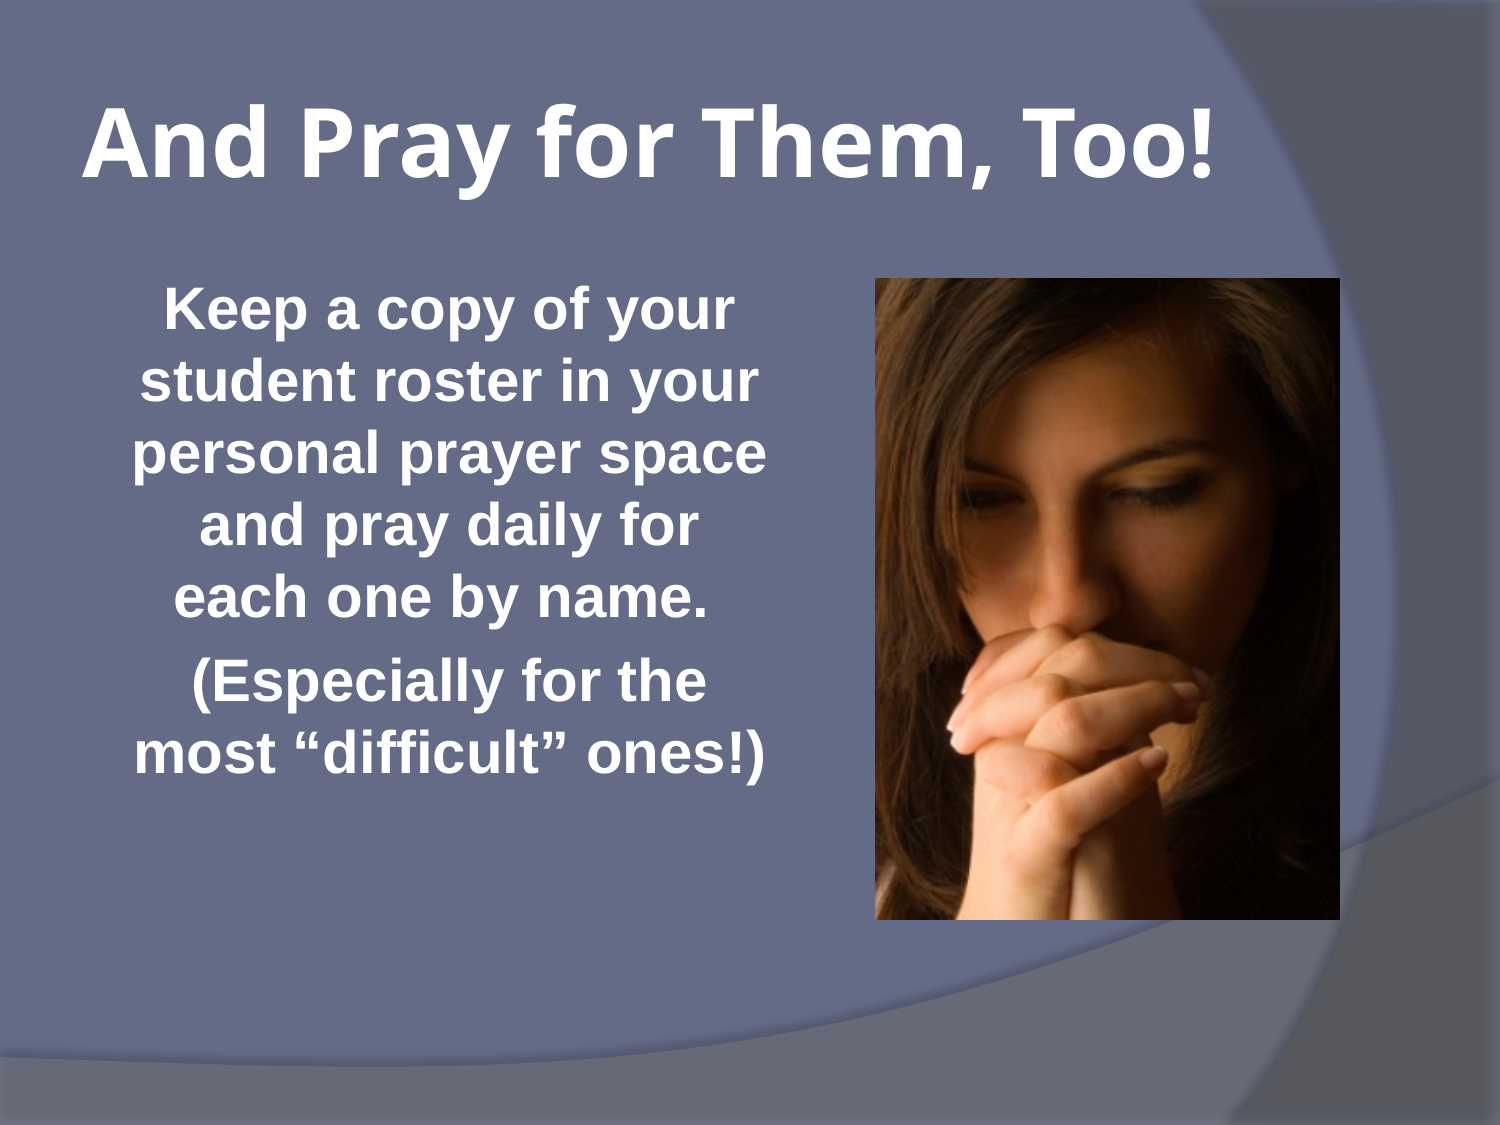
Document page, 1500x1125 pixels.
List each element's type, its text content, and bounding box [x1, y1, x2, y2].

picture [874, 278, 1340, 920]
list Keep a copy of your student roster in your personal prayer space and pray daily for each one by name. (Especially for the most “difficult” ones!) [112, 262, 788, 913]
title And Pray for Them, Too! [75, 45, 1300, 233]
